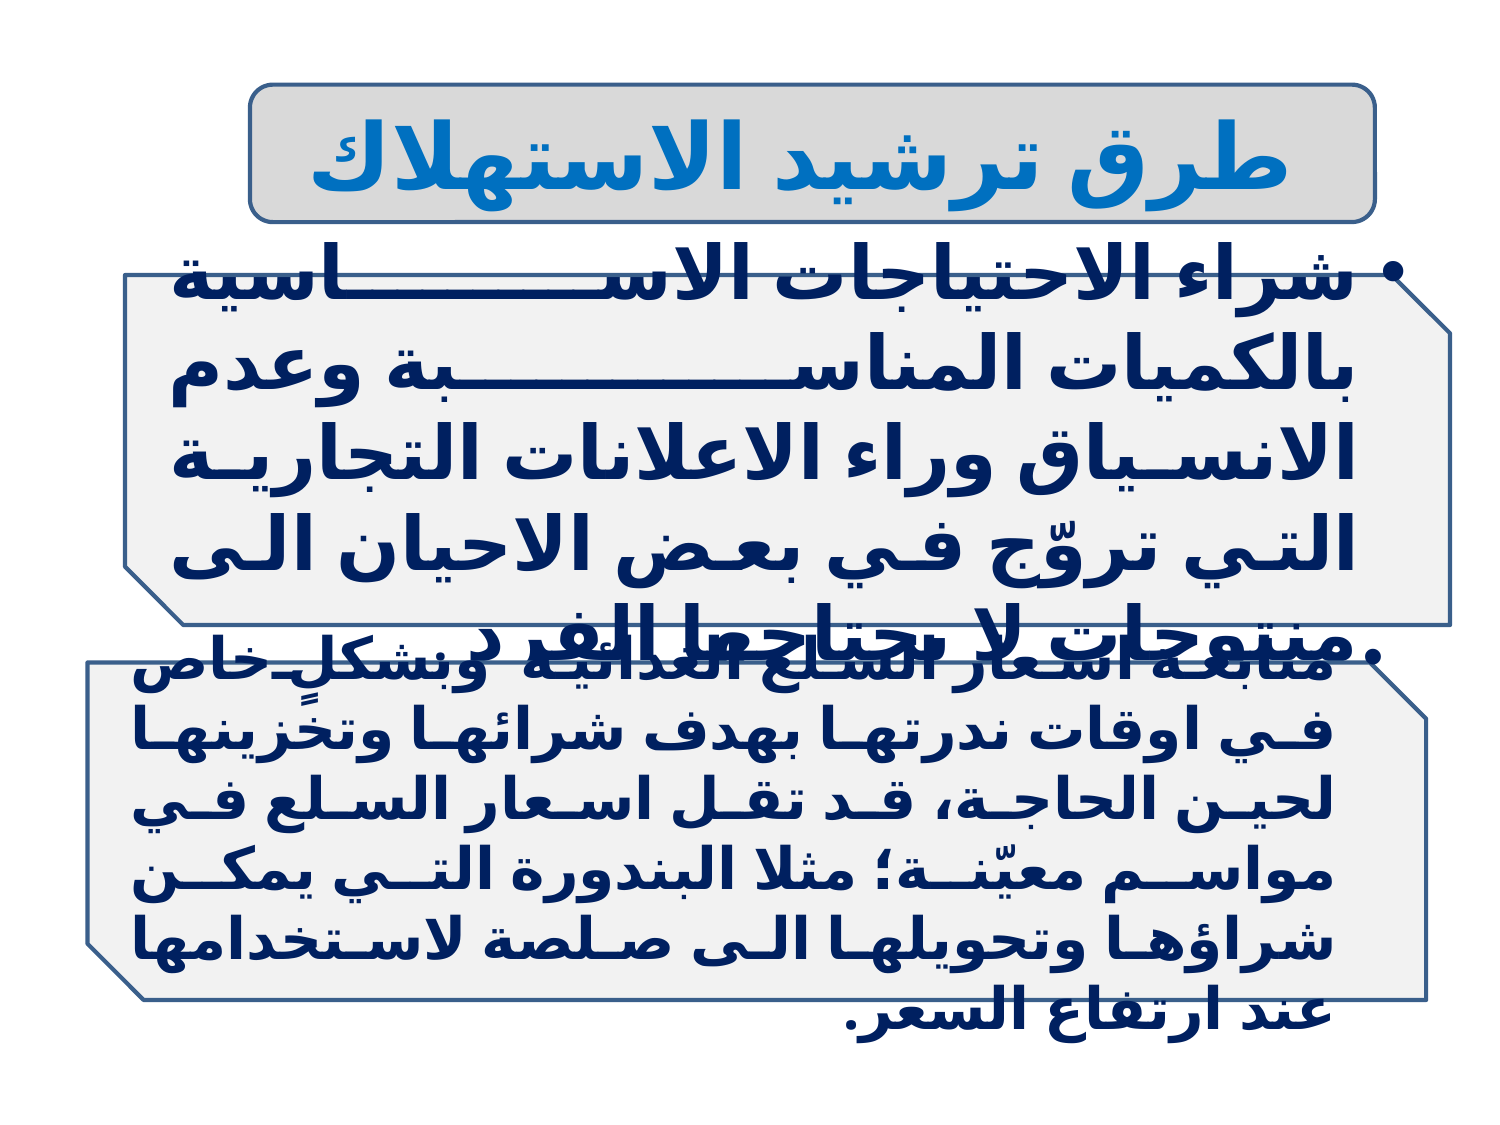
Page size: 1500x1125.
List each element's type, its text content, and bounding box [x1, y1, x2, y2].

text_box طرق ترشيد الاستهلاك [247, 82, 1378, 225]
text_box متابعة اسعار السلع الغذائية وبشكلٍ خاص في اوقات ندرتها بهدف شرائها وتخزينها لحين الحاجة، قد تقل اسعار السلع في مواسم معيّنة؛ مثلا البندورة التي يمكن شراؤها وتحويلها الى صلصة لاستخدامها عند ارتفاع السعر. [85, 660, 1429, 1003]
text_box شراء الاحتياجات الاساسية بالكميات المناسبة وعدم الانسياق وراء الاعلانات التجارية التي تروّج في بعض الاحيان الى منتوجات لا يحتاجها الفرد . [122, 272, 1453, 628]
